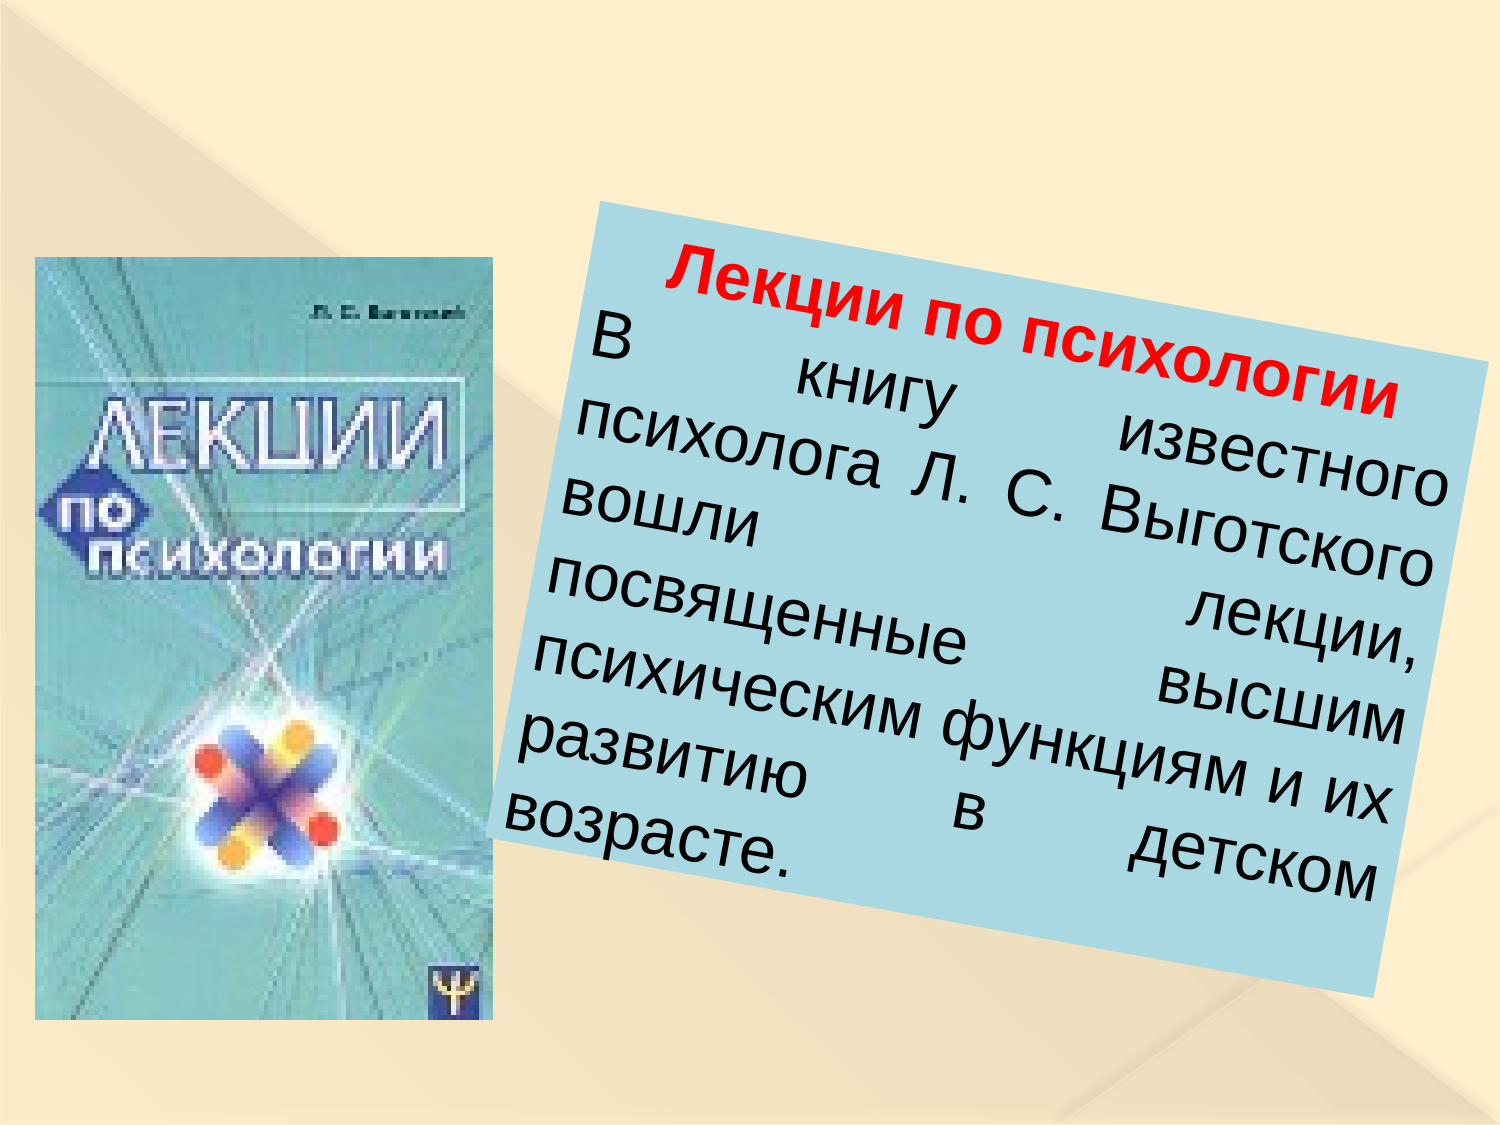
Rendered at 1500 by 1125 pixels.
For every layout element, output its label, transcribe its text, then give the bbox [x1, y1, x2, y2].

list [34, 257, 493, 1020]
text_box Лекции по психологии В книгу известного психолога Л. С. Выготского вошли лекции, посвященные высшим психическим функциям и их развитию в детском возрасте. [496, 200, 1489, 999]
